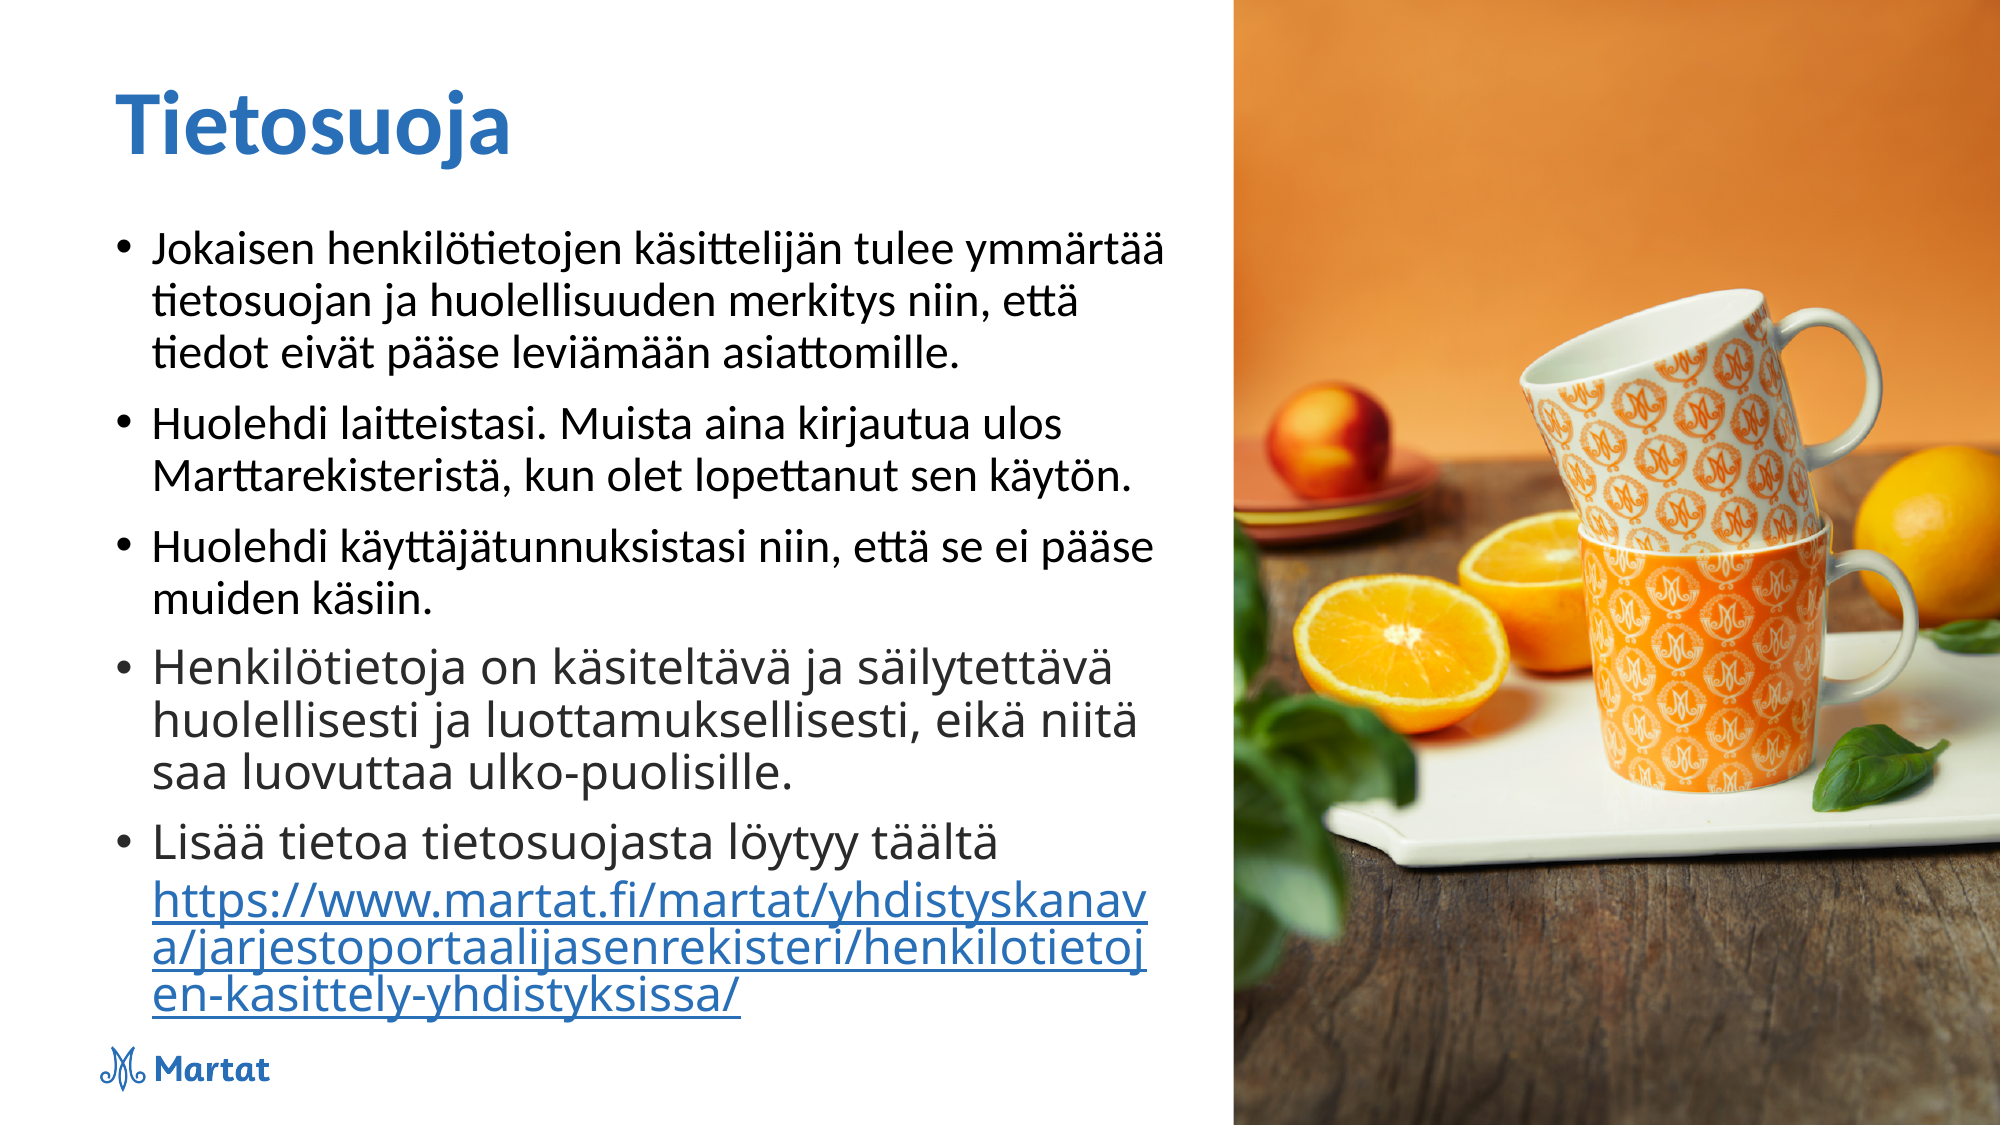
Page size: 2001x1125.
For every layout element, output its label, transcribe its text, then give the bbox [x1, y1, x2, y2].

picture [100, 1046, 270, 1103]
list Jokaisen henkilötietojen käsittelijän tulee ymmärtää tietosuojan ja huolellisuuden merkitys niin, että tiedot eivät pääse leviämään asiattomille. Huolehdi laitteistasi. Muista aina kirjautua ulos Marttarekisteristä, kun olet lopettanut sen käytön. Huolehdi käyttäjätunnuksistasi niin, että se ei pääse muiden käsiin. Henkilötietoja on käsiteltävä ja säilytettävä huolellisesti ja luottamuksellisesti, eikä niitä saa luovuttaa ulko-puolisille. Lisää tietoa tietosuojasta löytyy täältä https://www.martat.fi/martat/yhdistyskanava/jarjestoportaalijasenrekisteri/henkilotietojen-kasittely-yhdistyksissa/ [100, 215, 1185, 1014]
picture [1233, 0, 2000, 1125]
title Tietosuoja [100, 59, 1185, 182]
